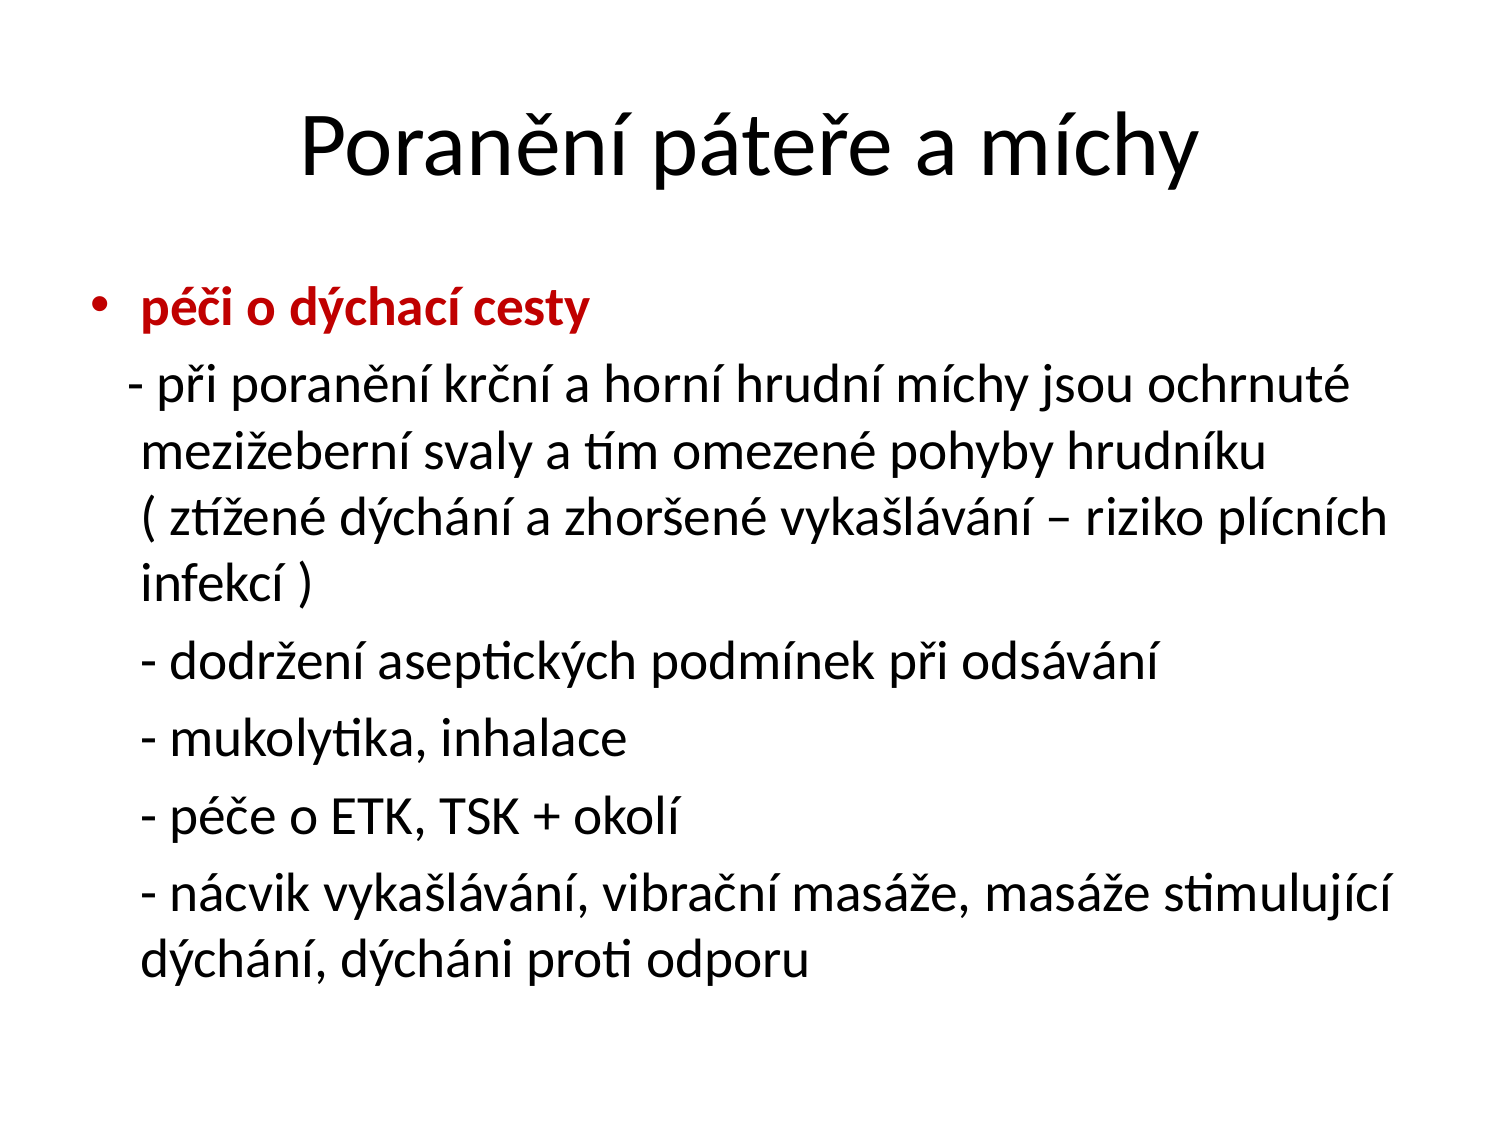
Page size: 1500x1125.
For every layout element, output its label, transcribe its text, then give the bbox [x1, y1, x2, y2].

title Poranění páteře a míchy [75, 45, 1425, 233]
list péči o dýchací cesty - při poranění krční a horní hrudní míchy jsou ochrnuté mezižeberní svaly a tím omezené pohyby hrudníku ( ztížené dýchání a zhoršené vykašlávání – riziko plícních infekcí ) - dodržení aseptických podmínek při odsávání - mukolytika, inhalace - péče o ETK, TSK + okolí - nácvik vykašlávání, vibrační masáže, masáže stimulující dýchání, dýcháni proti odporu [75, 262, 1425, 1005]
